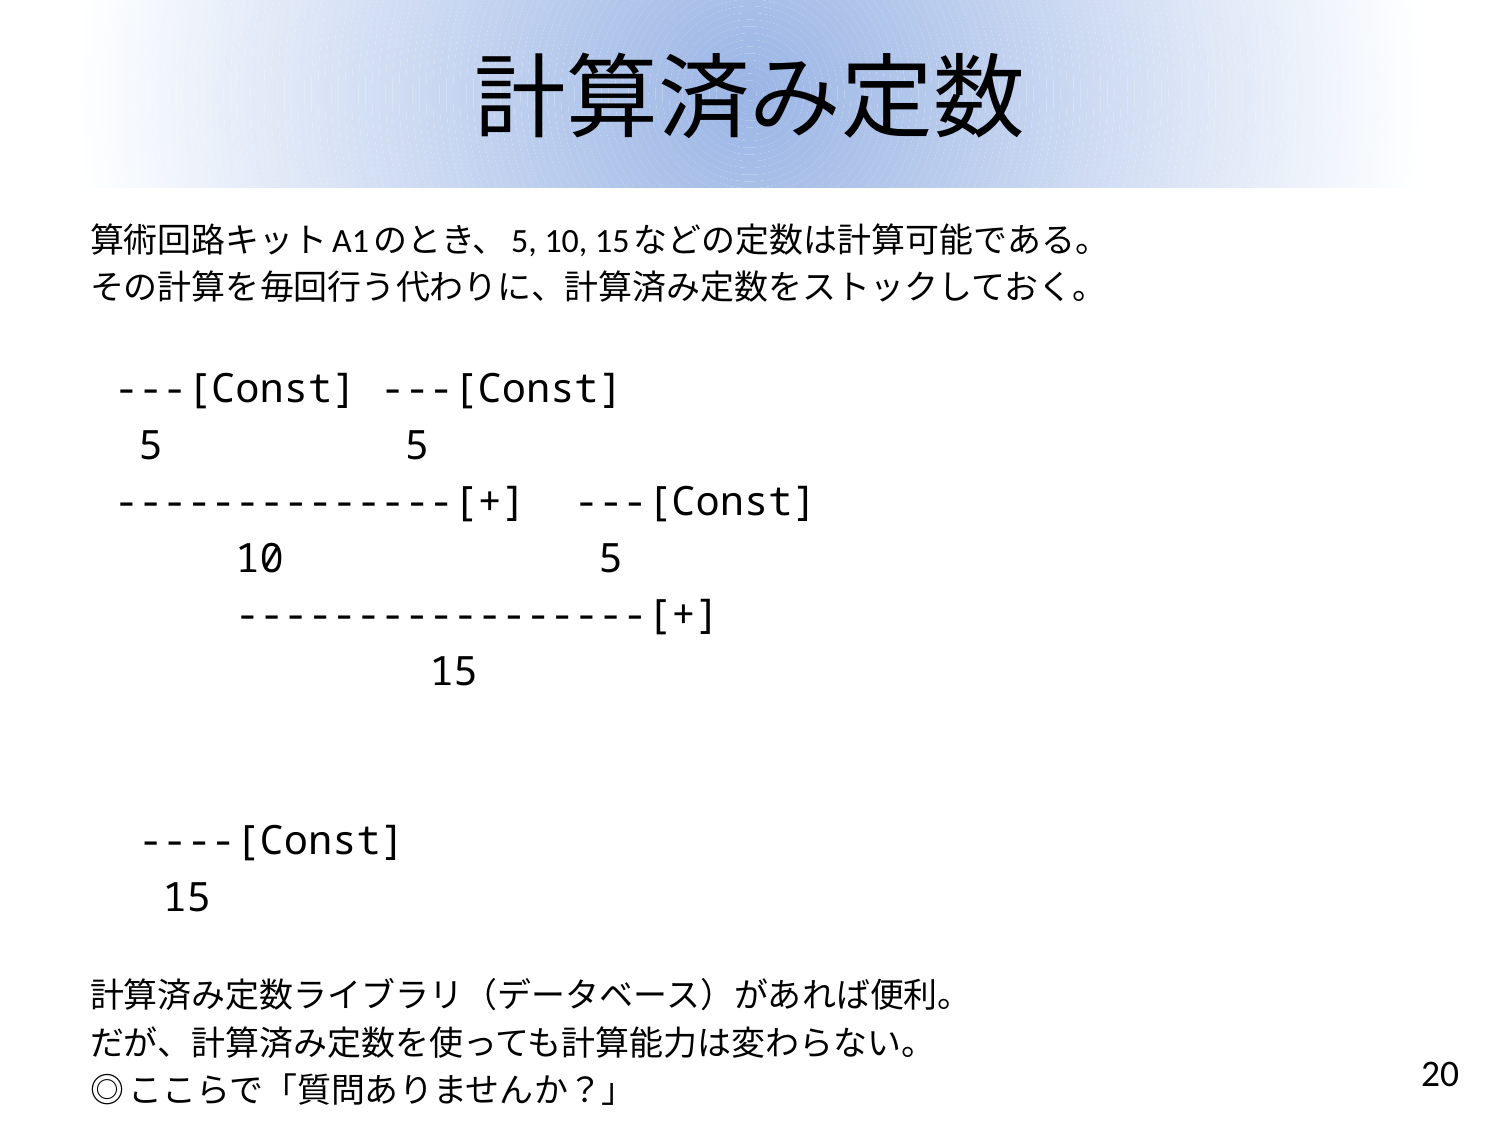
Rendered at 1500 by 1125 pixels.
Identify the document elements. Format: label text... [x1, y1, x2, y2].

text_box 20 [1406, 1041, 1480, 1102]
list 算術回路キットA1のとき、5, 10, 15などの定数は計算可能である。 その計算を毎回行う代わりに、計算済み定数をストックしておく。 ---[Const] ---[Const] 5 5 --------------[+] ---[Const] 10 5 -----------------[+] 15 ----[Const] 15 計算済み定数ライブラリ（データベース）があれば便利。 だが、計算済み定数を使っても計算能力は変わらない。 ◎ここらで「質問ありませんか？」 [75, 210, 1425, 1125]
title 計算済み定数 [75, 0, 1425, 188]
